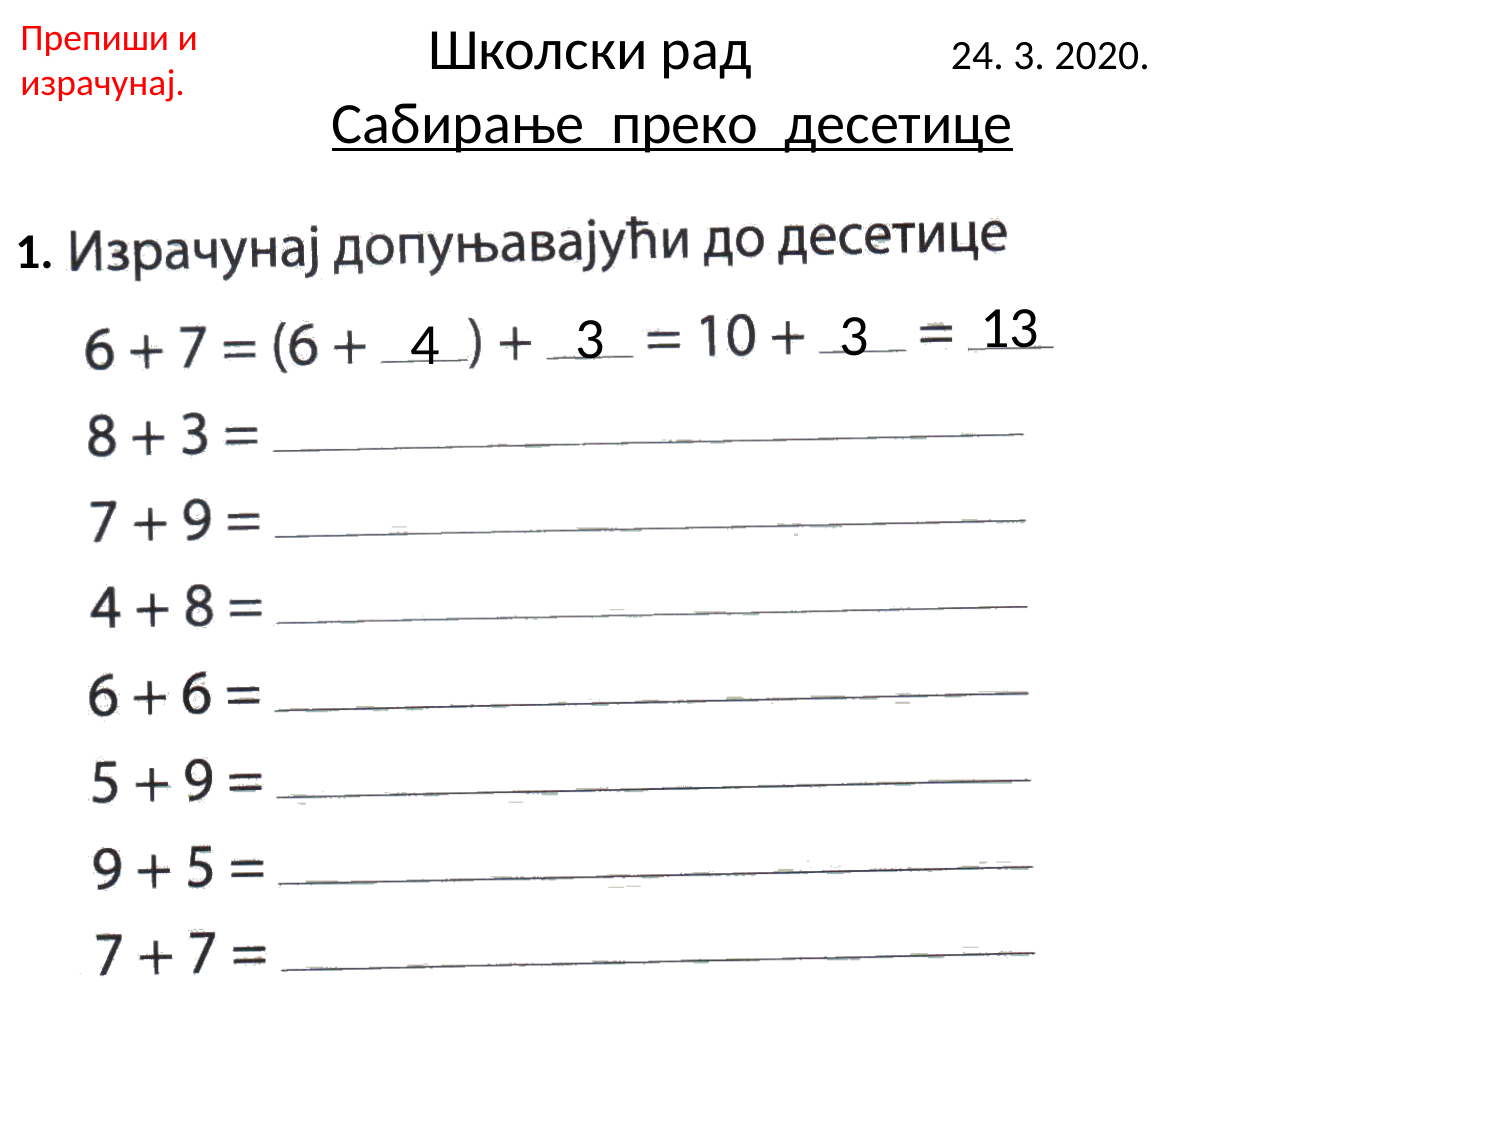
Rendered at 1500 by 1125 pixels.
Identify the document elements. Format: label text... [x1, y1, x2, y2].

text_box 1. [0, 211, 48, 287]
picture [53, 200, 1055, 1033]
text_box Препиши и израчунај. [5, 5, 222, 111]
text_box Сабирање преко десетице [316, 78, 1029, 163]
text_box Школски рад 24. 3. 2020. [413, 3, 1179, 89]
